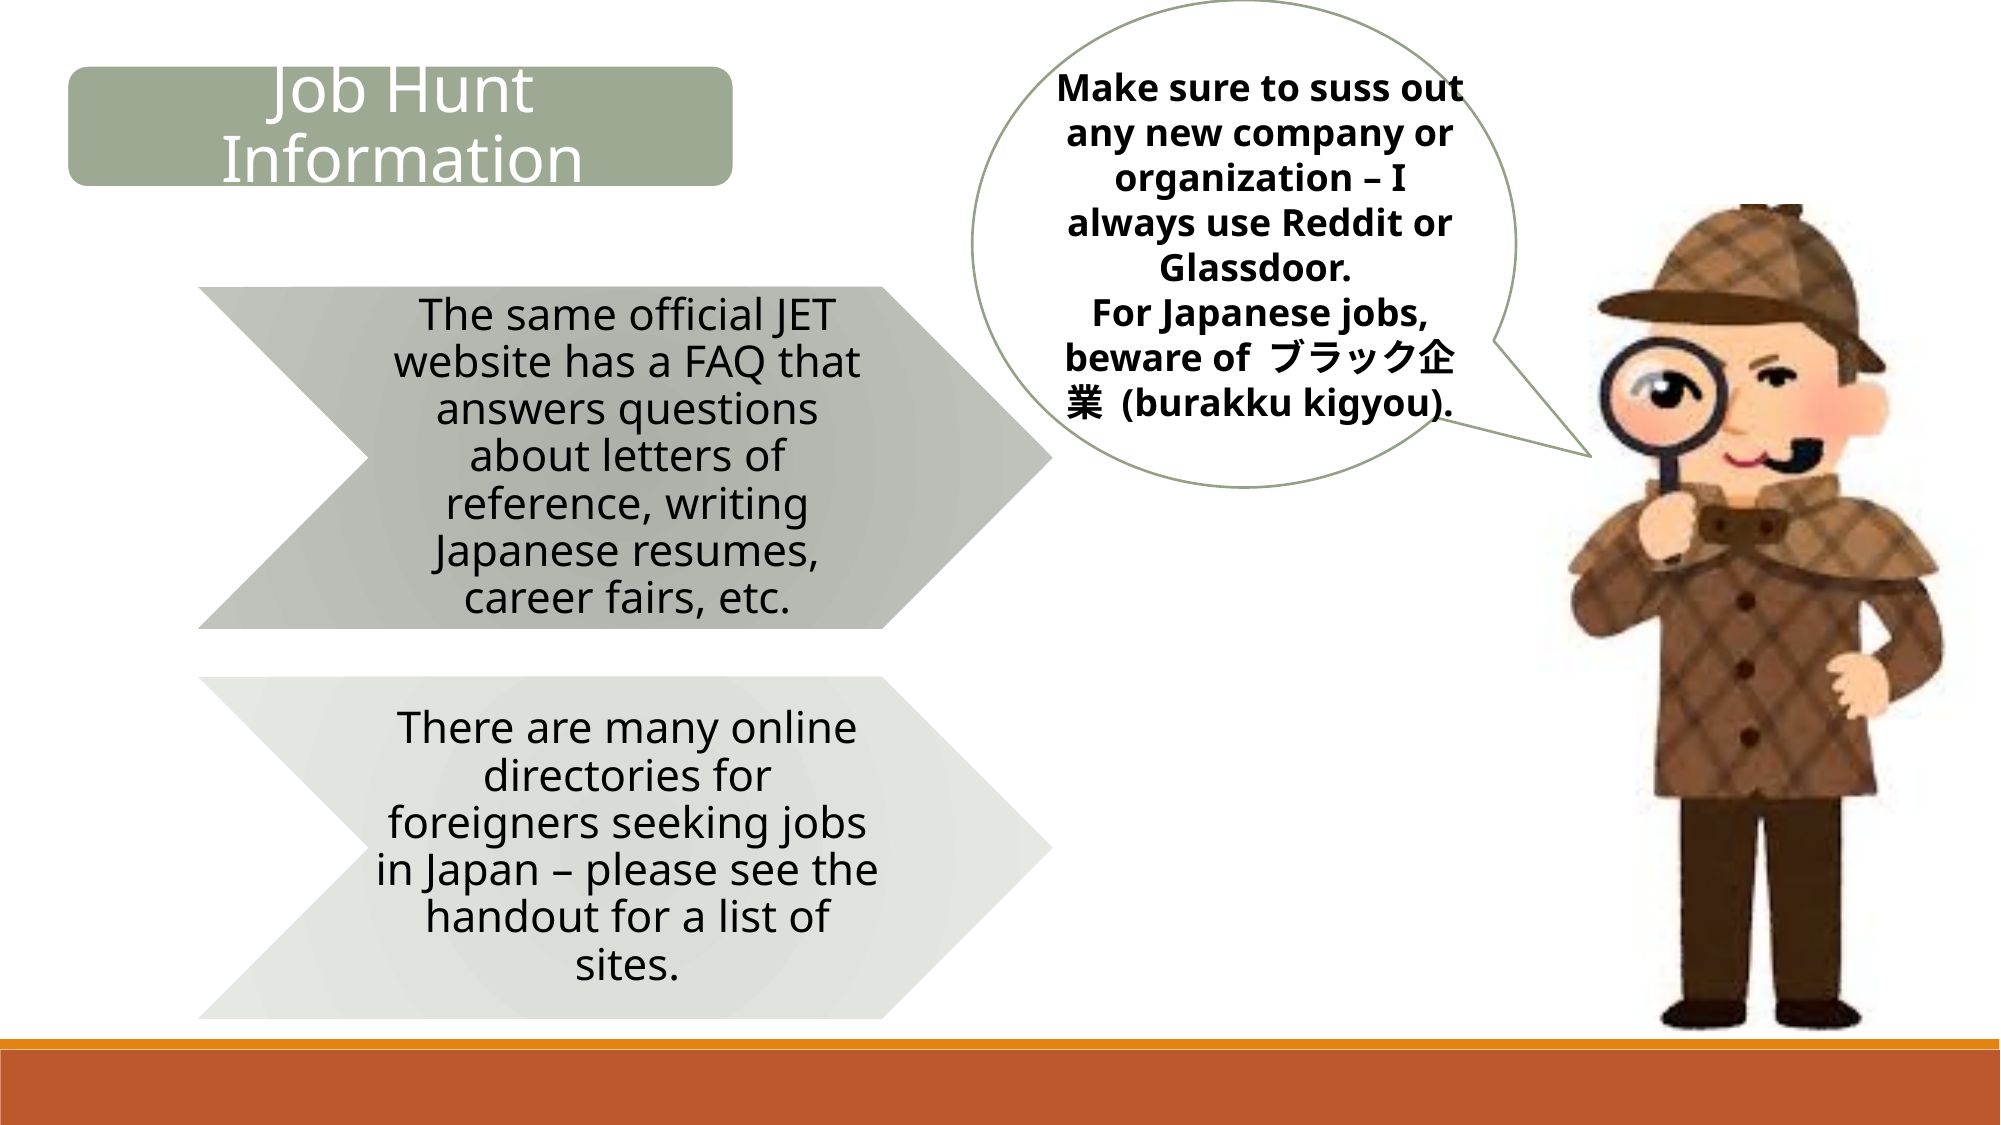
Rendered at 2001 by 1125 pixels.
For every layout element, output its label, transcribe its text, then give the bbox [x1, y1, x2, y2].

picture [1520, 204, 2000, 1033]
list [0, 286, 1252, 1020]
text_box [1068, 0, 1420, 56]
text_box [970, 87, 1034, 283]
text_box Make sure to suss out any new company or organization – I always use Reddit or Glassdoor. For Japanese jobs, beware of ブラック企業 (burakku kigyou). [1034, 56, 1487, 431]
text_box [66, 47, 735, 206]
text_box [1260, 431, 1421, 489]
text_box [1483, 131, 1517, 440]
